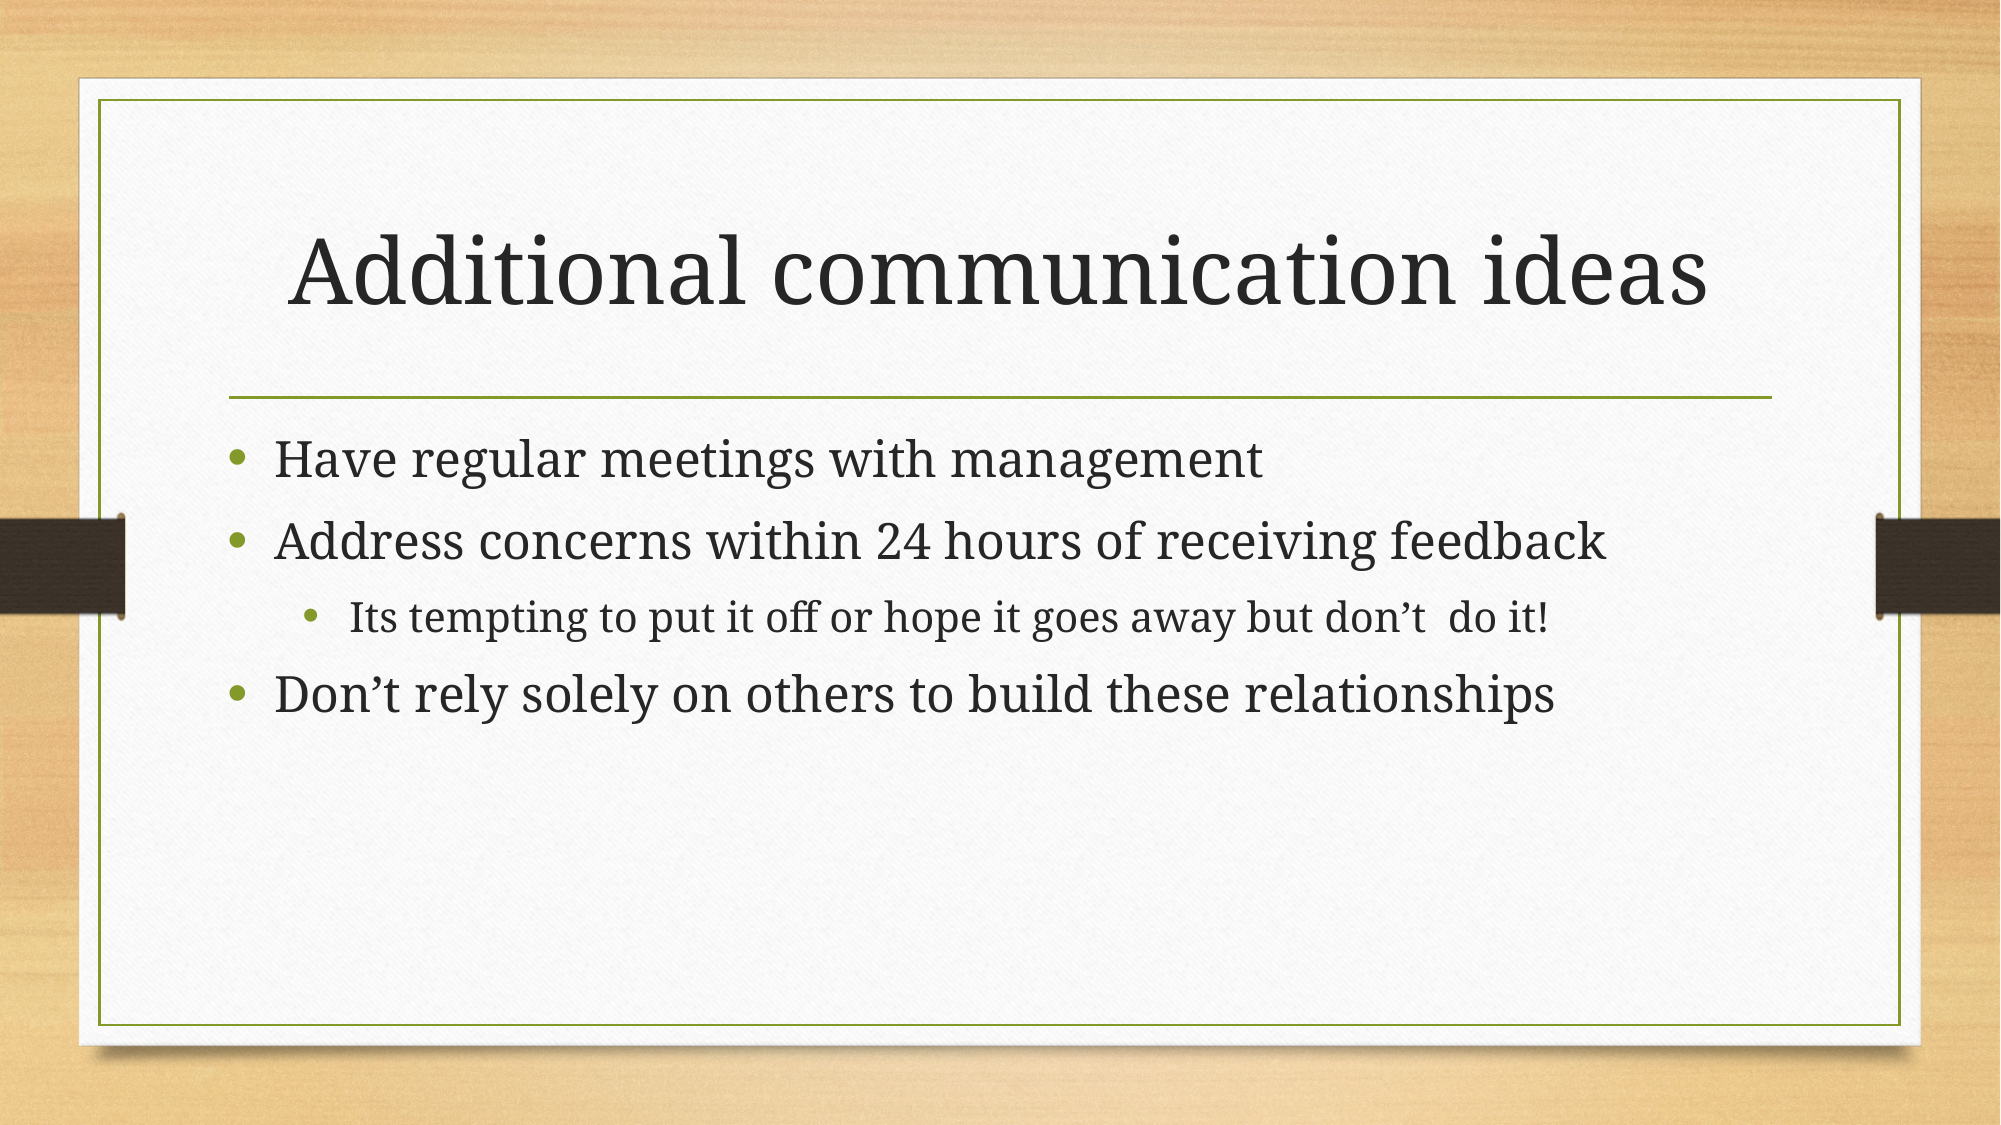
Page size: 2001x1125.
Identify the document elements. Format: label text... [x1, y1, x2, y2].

picture [0, 0, 2001, 1125]
list Have regular meetings with management Address concerns within 24 hours of receiving feedback Its tempting to put it off or hope it goes away but don’t do it! Don’t rely solely on others to build these relationships [212, 419, 1788, 964]
title Additional communication ideas [212, 161, 1788, 375]
